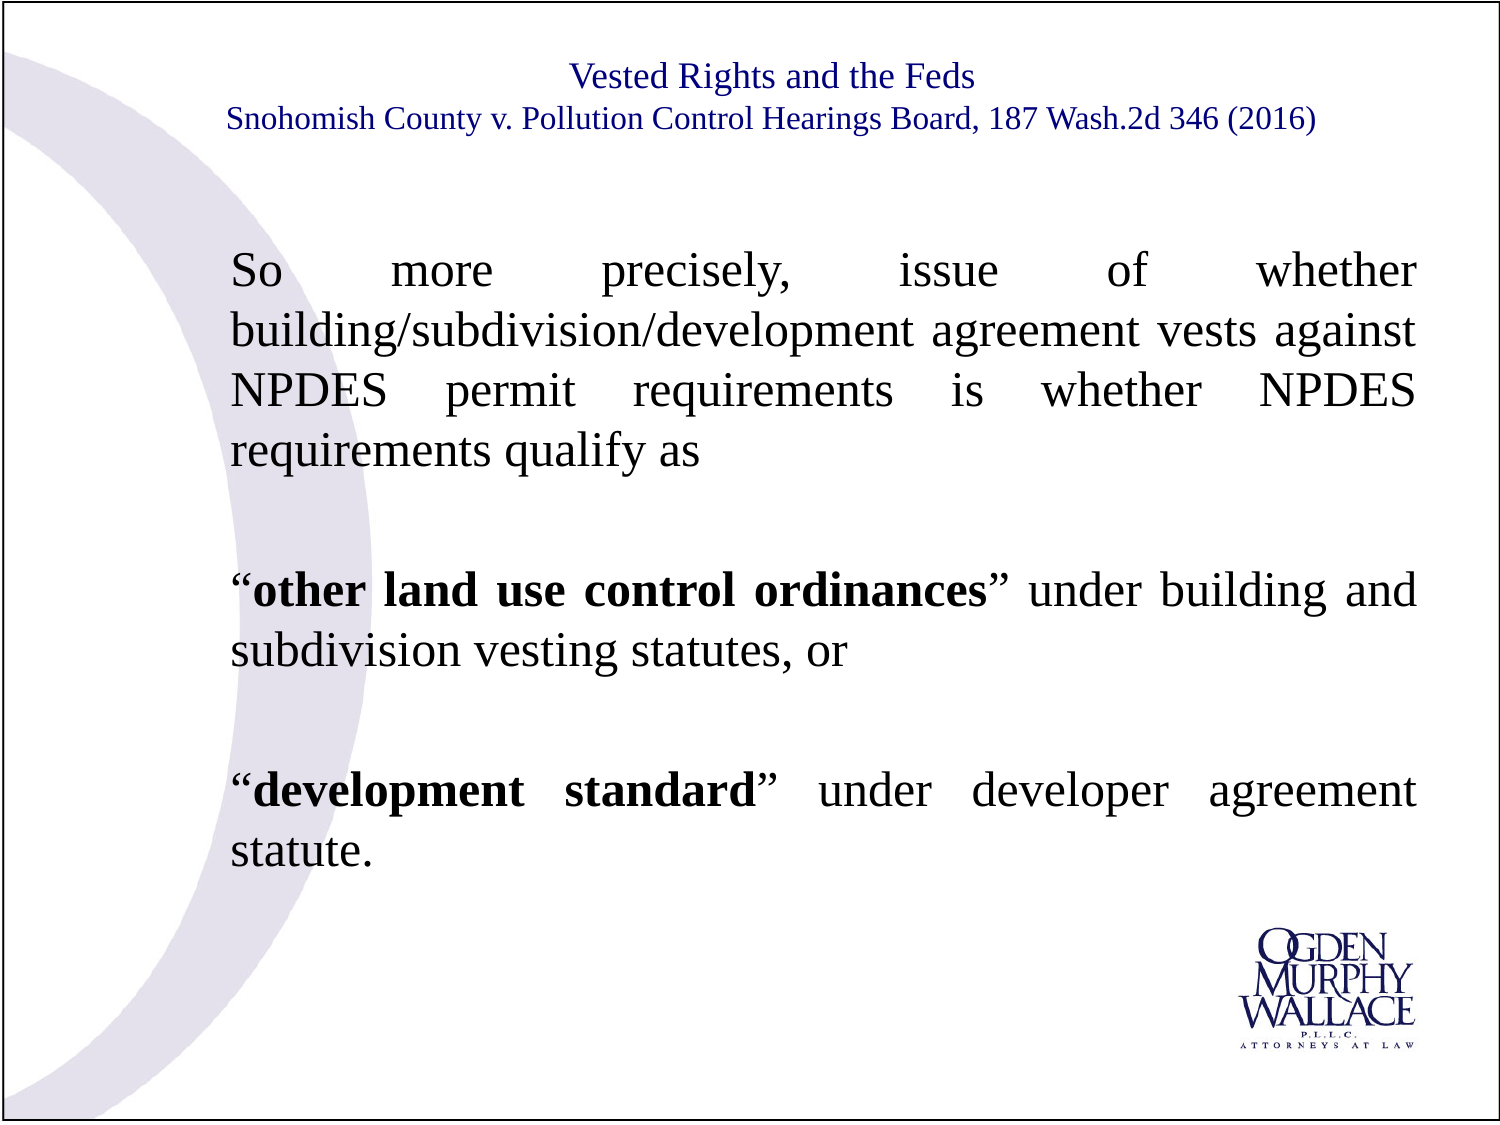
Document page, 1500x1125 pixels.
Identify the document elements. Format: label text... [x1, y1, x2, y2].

title Vested Rights and the Feds Snohomish County v. Pollution Control Hearings Board, 187 Wash.2d 346 (2016) [106, 24, 1438, 163]
picture [0, 0, 1500, 1125]
list So more precisely, issue of whether building/subdivision/development agreement vests against NPDES permit requirements is whether NPDES requirements qualify as “other land use control ordinances” under building and subdivision vesting statutes, or “development standard” under developer agreement statute. [215, 229, 1433, 976]
